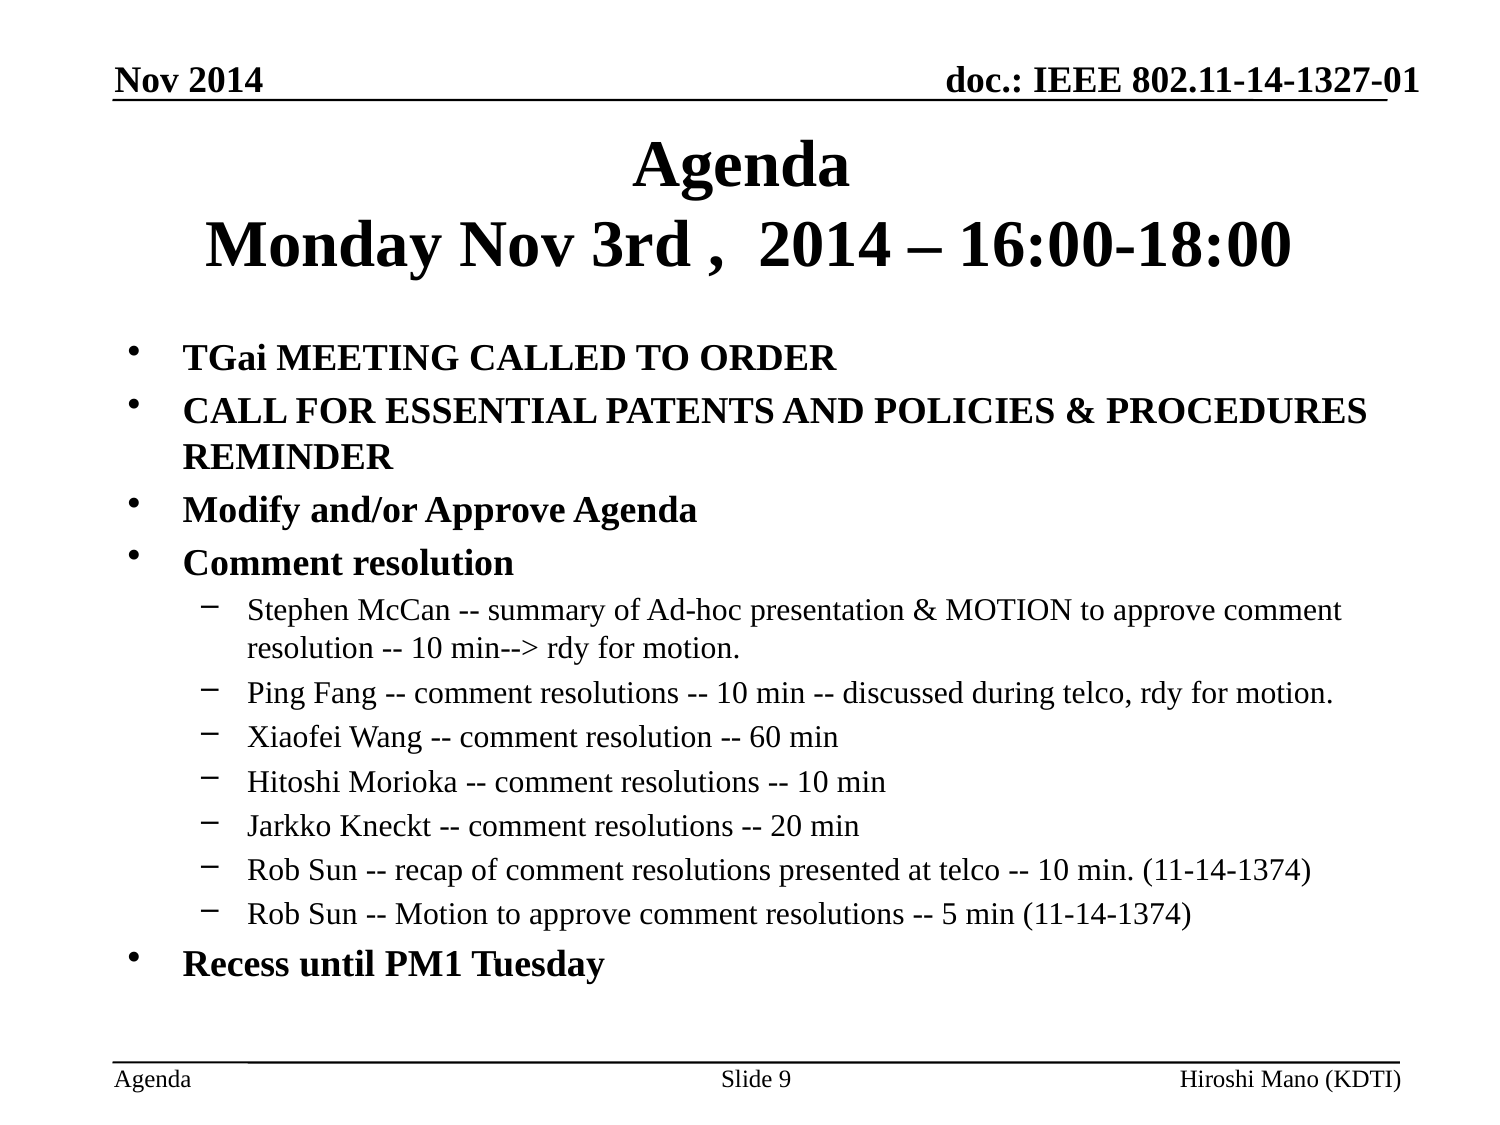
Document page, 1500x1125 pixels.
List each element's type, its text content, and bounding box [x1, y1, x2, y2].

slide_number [114, 54, 270, 101]
title Agenda Monday Nov 3rd , 2014 – 16:00-18:00 [112, 112, 1388, 288]
slide_number Slide 9 [712, 1061, 800, 1093]
footer Hiroshi Mano (KDTI) [1171, 1061, 1402, 1093]
list TGai MEETING CALLED TO ORDER CALL FOR ESSENTIAL PATENTS AND POLICIES & PROCEDURES REMINDER Modify and/or Approve Agenda Comment resolution Stephen McCan -- summary of Ad-hoc presentation & MOTION to approve comment resolution -- 10 min--> rdy for motion. Ping Fang -- comment resolutions -- 10 min -- discussed during telco, rdy for motion. Xiaofei Wang -- comment resolution -- 60 min Hitoshi Morioka -- comment resolutions -- 10 min Jarkko Kneckt -- comment resolutions -- 20 min Rob Sun -- recap of comment resolutions presented at telco -- 10 min. (11-14-1374) Rob Sun -- Motion to approve comment resolutions -- 5 min (11-14-1374) Recess until PM1 Tuesday [112, 324, 1388, 1001]
